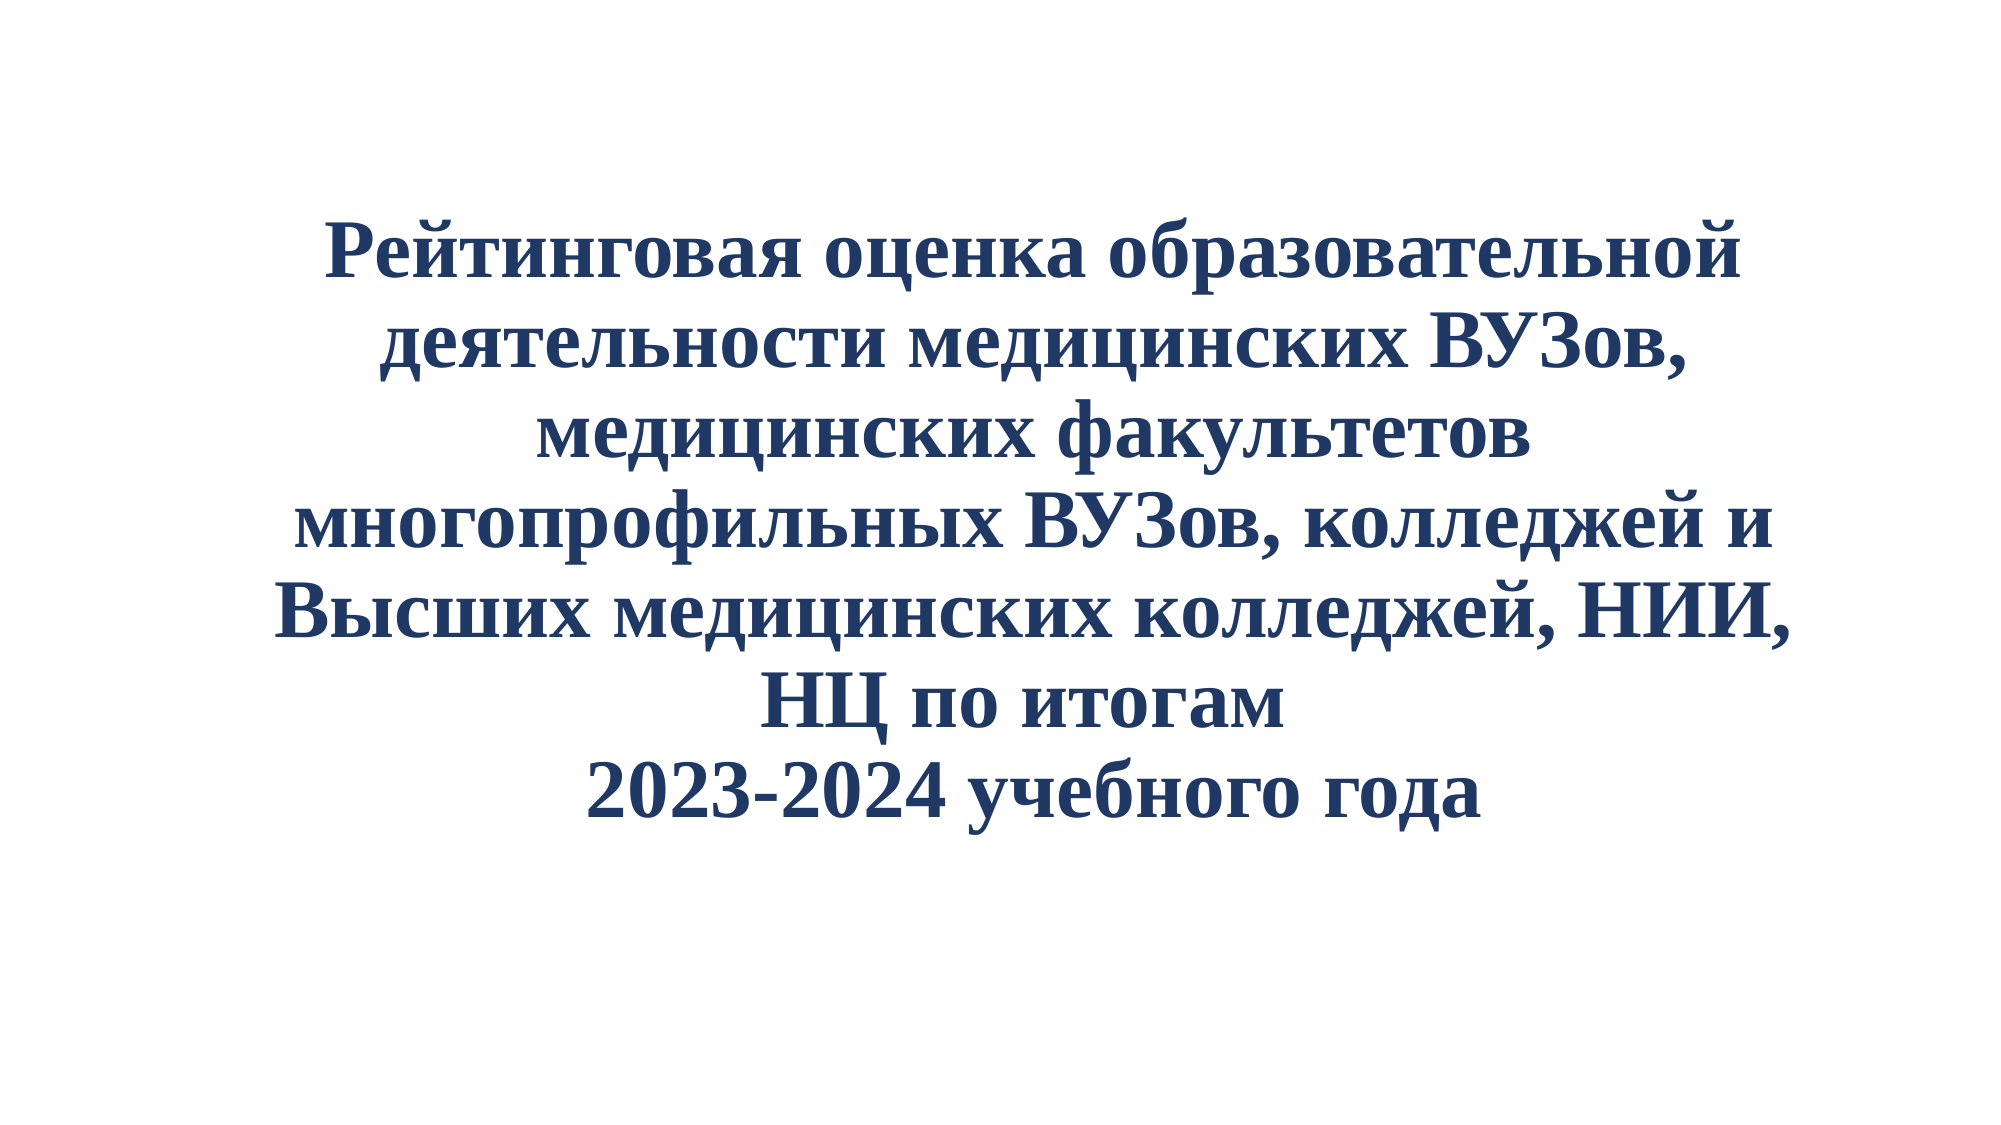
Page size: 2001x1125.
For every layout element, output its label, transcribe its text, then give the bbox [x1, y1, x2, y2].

title Рейтинговая оценка образовательной деятельности медицинских ВУЗов, медицинских факультетов многопрофильных ВУЗов, колледжей и Высших медицинских колледжей, НИИ, НЦ по итогам 2023-2024 учебного года [209, 289, 1859, 943]
